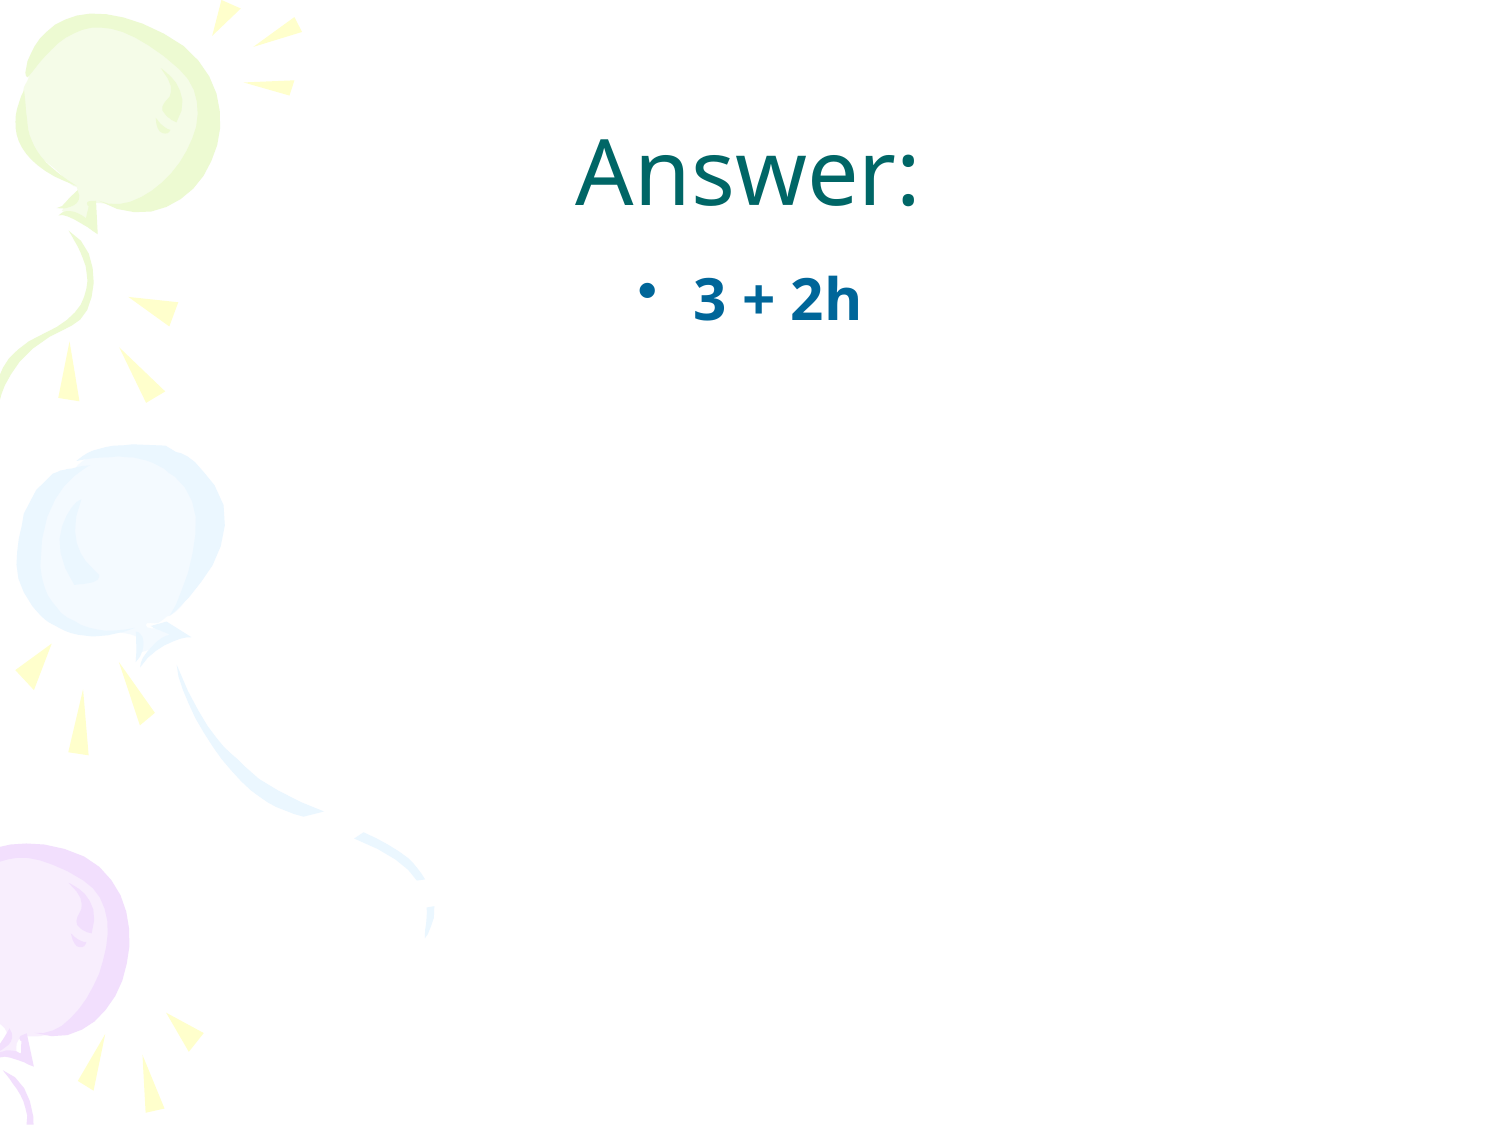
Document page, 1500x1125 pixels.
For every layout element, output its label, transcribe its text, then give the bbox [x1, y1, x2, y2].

title Answer: [72, 16, 1425, 233]
list 3 + 2h [75, 262, 1425, 994]
